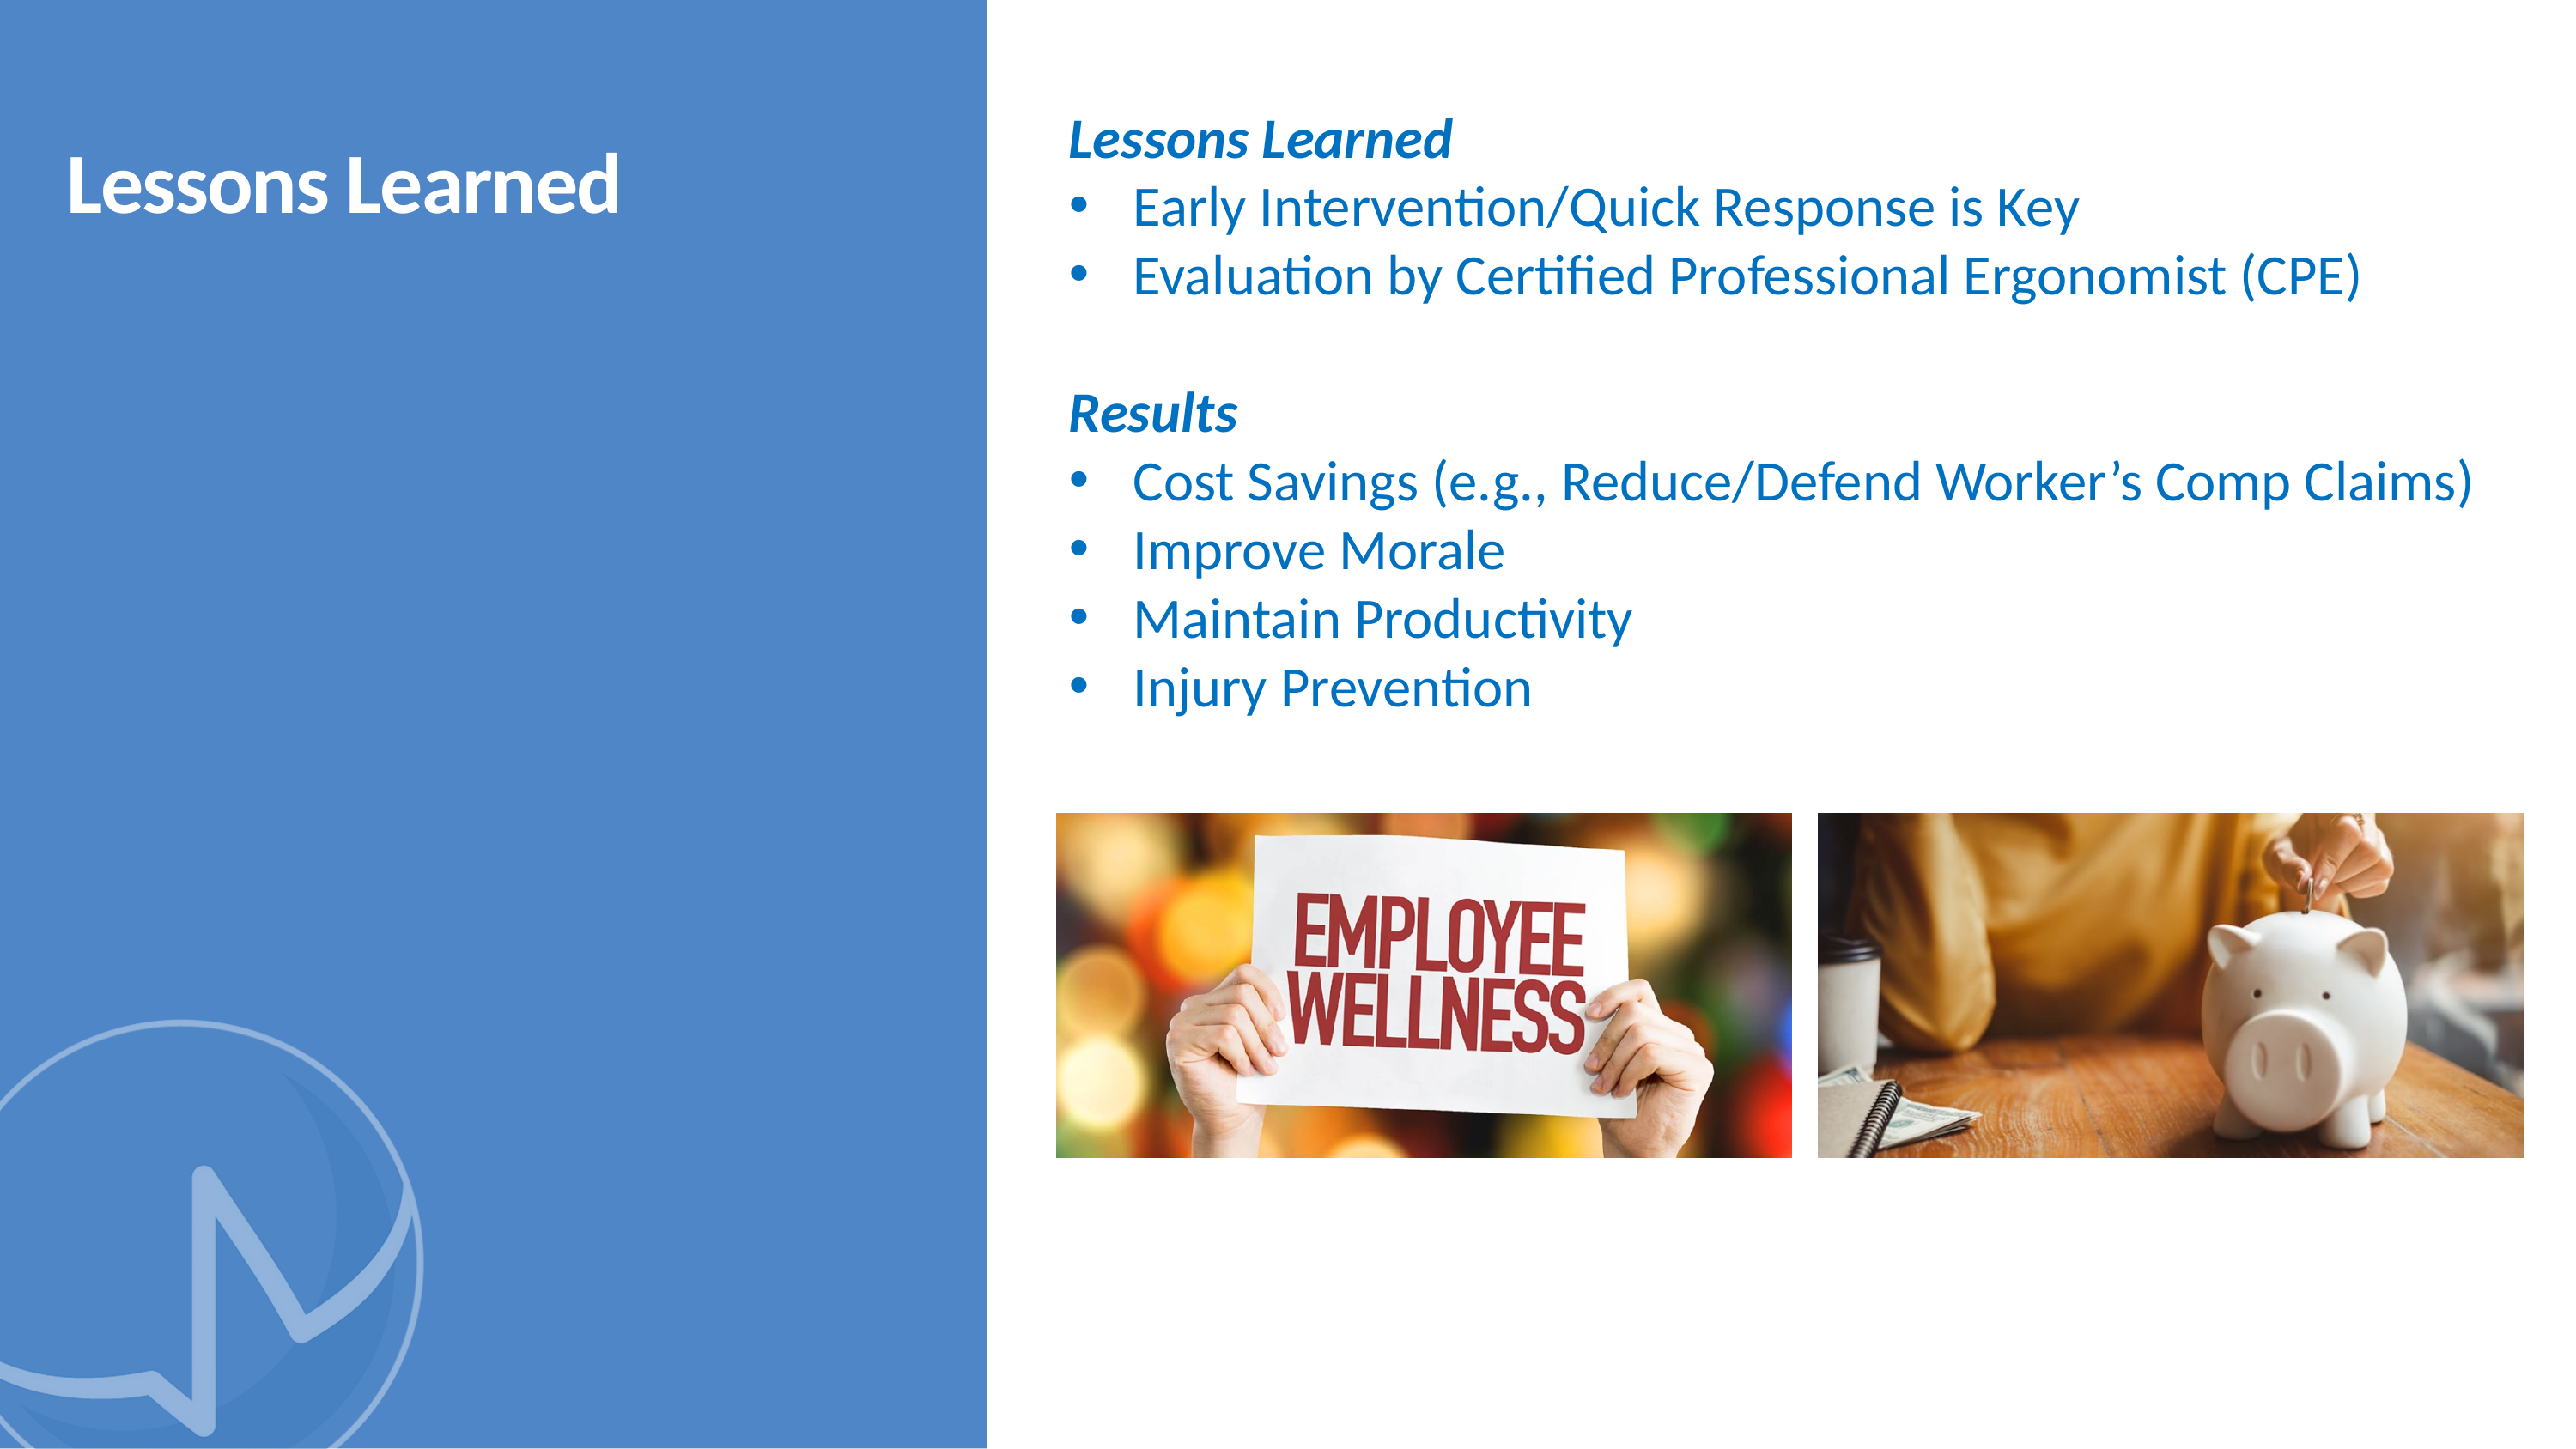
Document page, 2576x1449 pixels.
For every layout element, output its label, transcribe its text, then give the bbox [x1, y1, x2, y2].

picture [1818, 812, 2524, 1159]
text_box Lessons Learned Early Intervention/Quick Response is Key Evaluation by Certified Professional Ergonomist (CPE) Results Cost Savings (e.g., Reduce/Defend Worker’s Comp Claims) Improve Morale Maintain Productivity Injury Prevention [1055, 94, 2512, 785]
picture [1055, 812, 1792, 1159]
text_box Lessons Learned [64, 117, 945, 343]
picture [0, 1011, 456, 1449]
